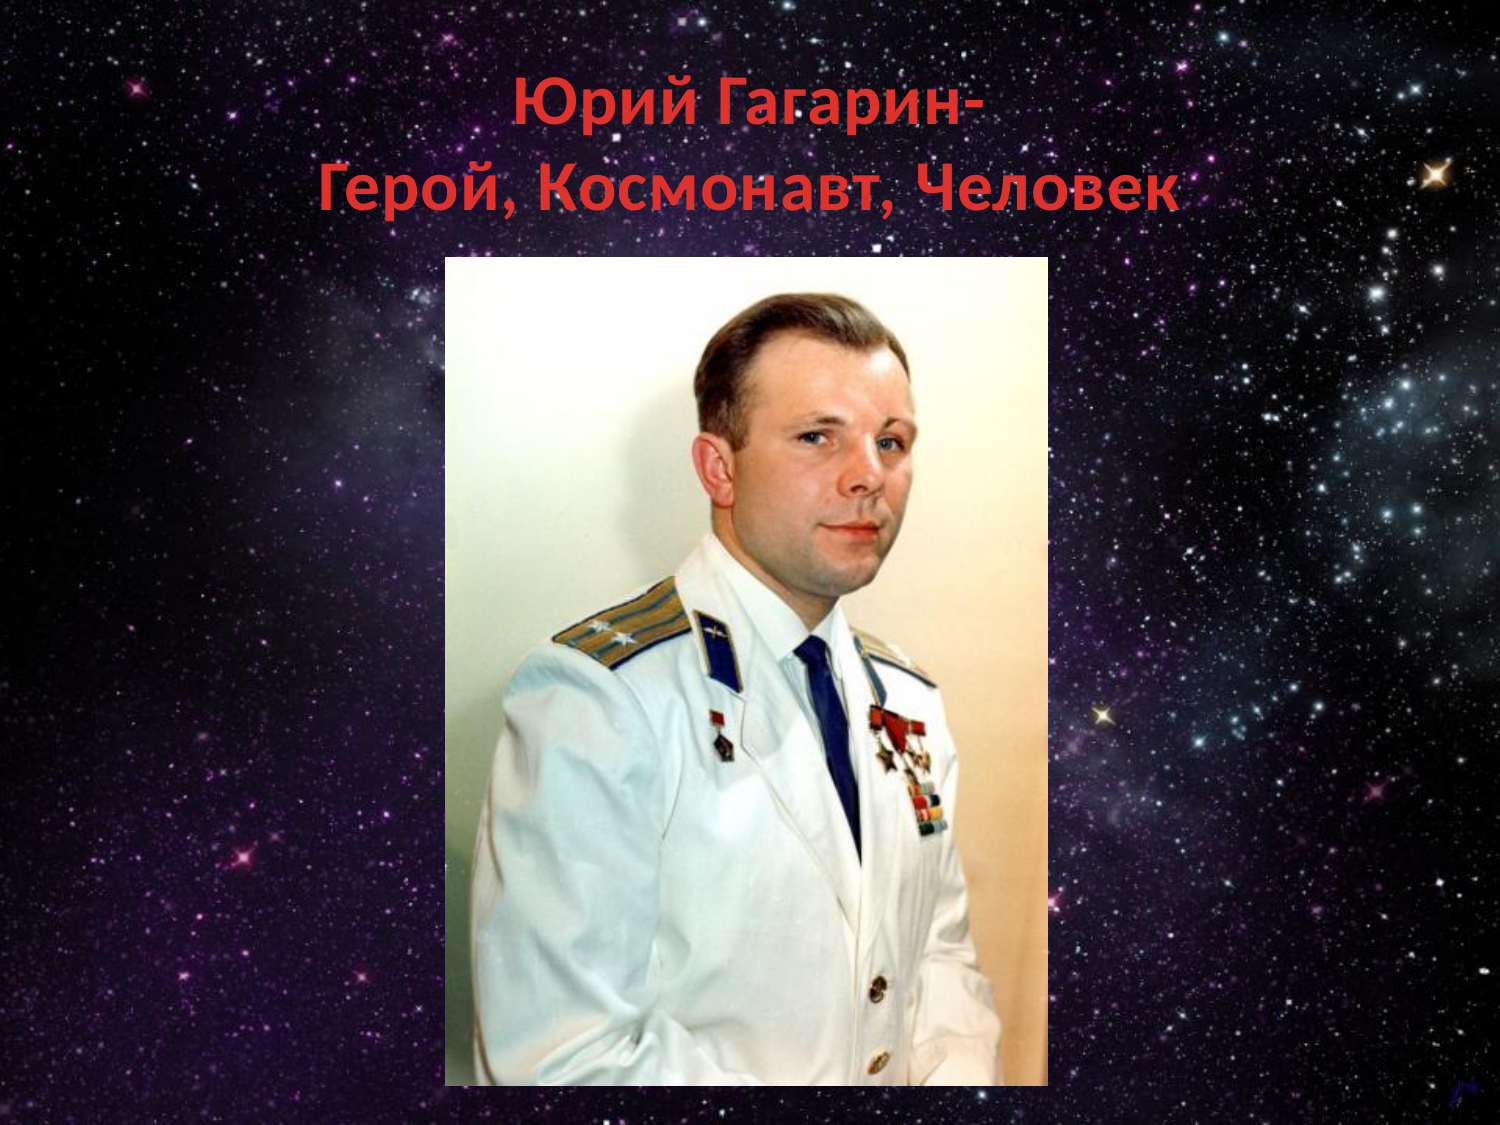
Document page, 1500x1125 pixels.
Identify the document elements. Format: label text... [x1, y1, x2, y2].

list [445, 257, 1048, 1086]
title Юрий Гагарин- Герой, Космонавт, Человек [75, 45, 1425, 233]
picture [0, 0, 1500, 1125]
